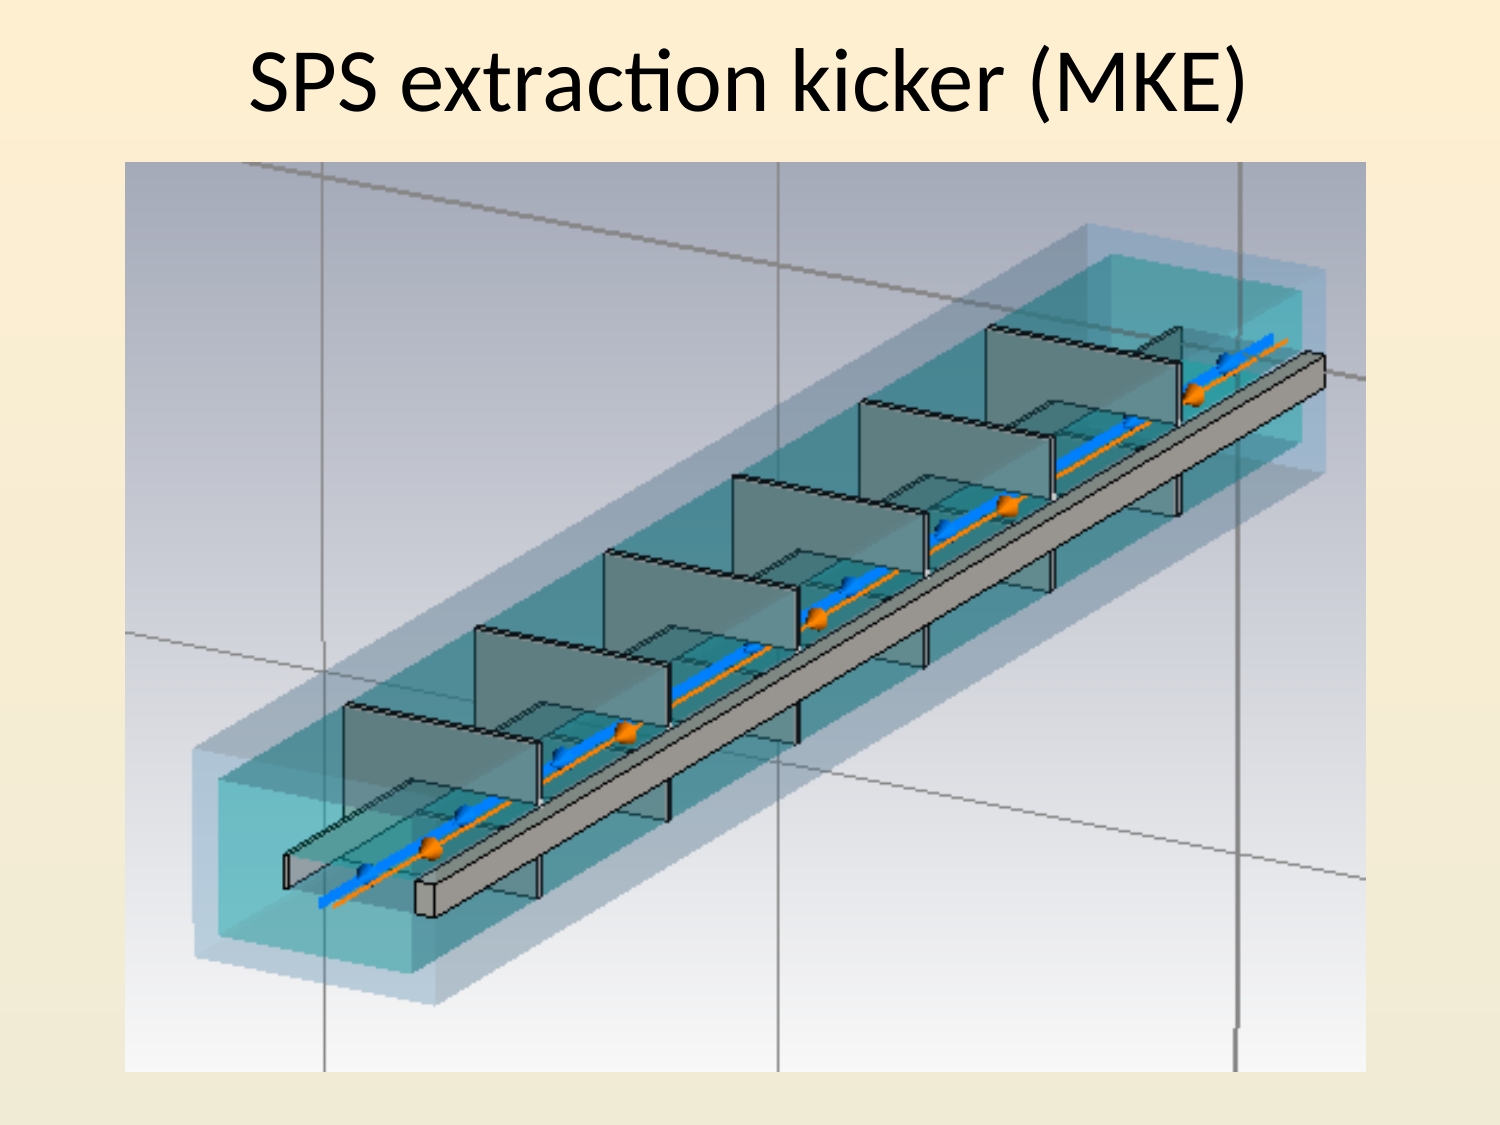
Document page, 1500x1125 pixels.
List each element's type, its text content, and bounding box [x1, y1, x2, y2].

picture [124, 162, 1367, 1072]
title SPS extraction kicker (MKE) [0, 12, 1500, 138]
